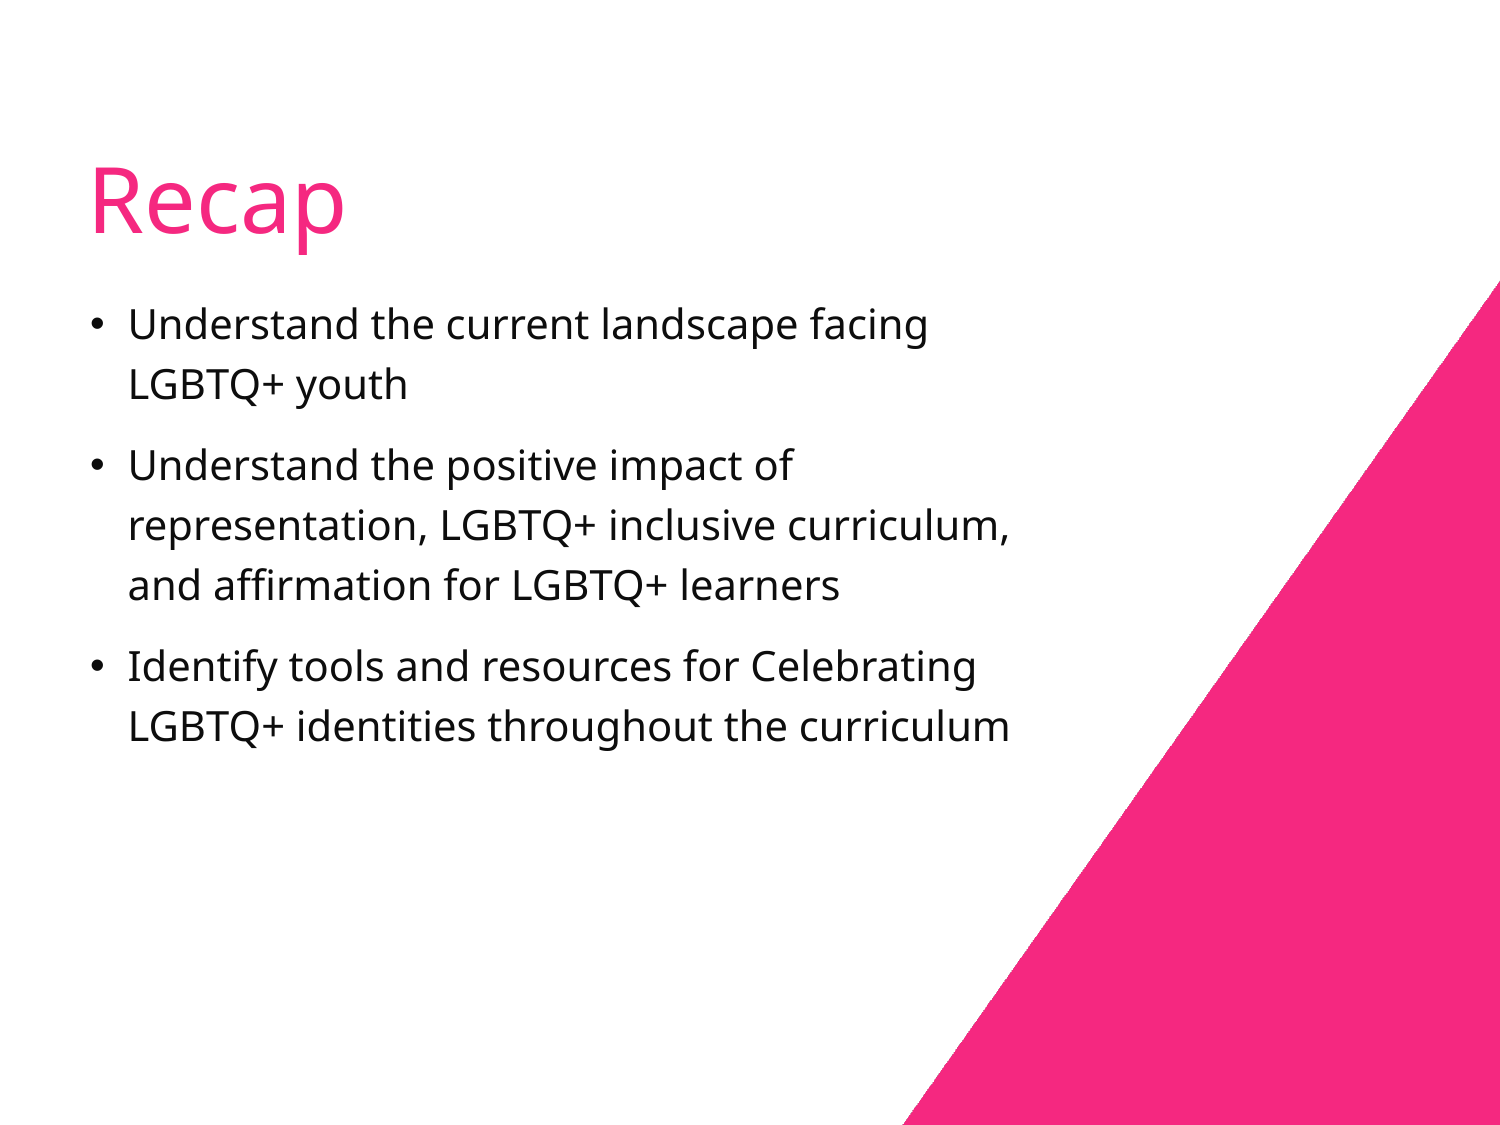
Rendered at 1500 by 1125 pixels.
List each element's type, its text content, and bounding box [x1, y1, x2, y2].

picture [902, 280, 1500, 1125]
list Understand the current landscape facing LGBTQ+ youth Understand the positive impact of representation, LGBTQ+ inclusive curriculum, and affirmation for LGBTQ+ learners Identify tools and resources for Celebrating LGBTQ+ identities throughout the curriculum [75, 300, 902, 1078]
text_box Recap [72, 146, 1276, 300]
